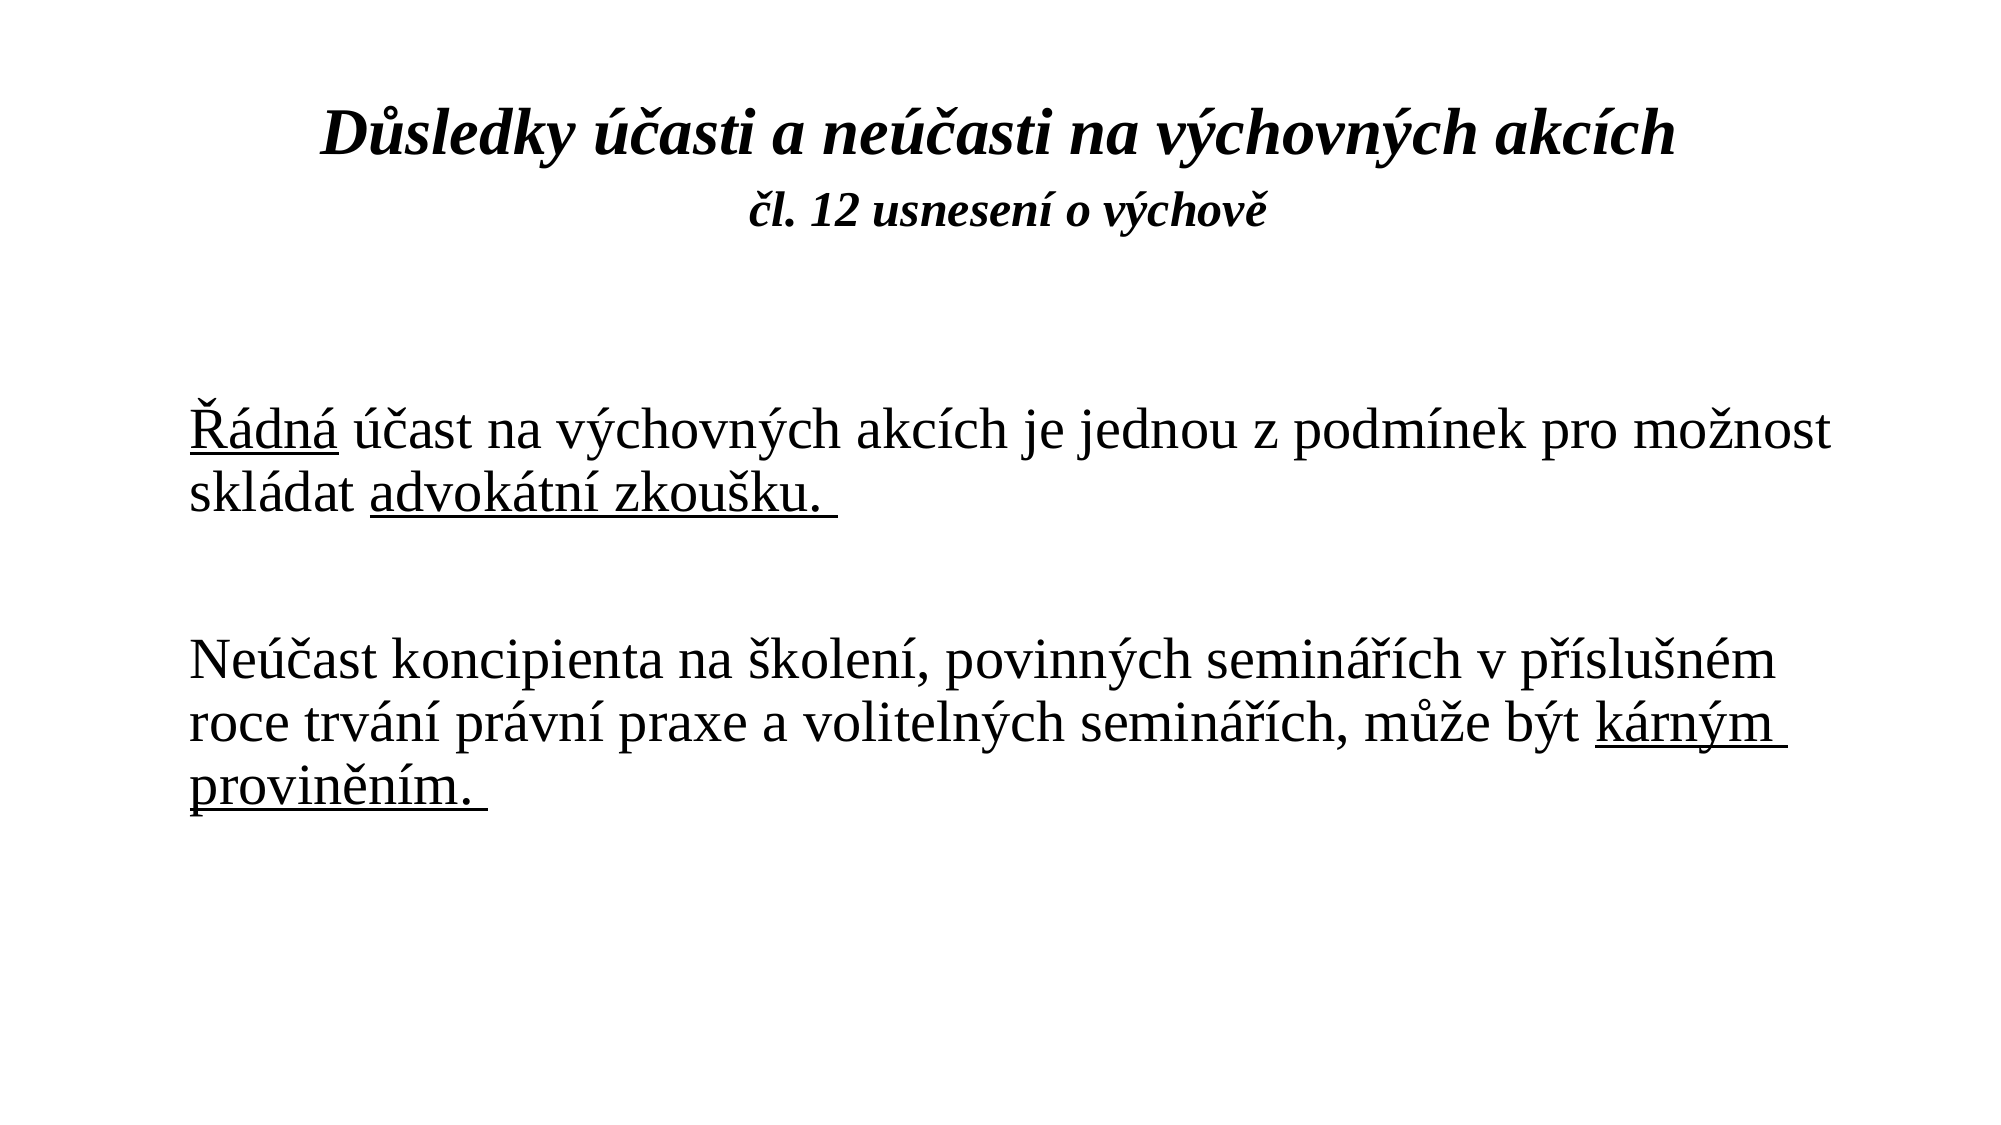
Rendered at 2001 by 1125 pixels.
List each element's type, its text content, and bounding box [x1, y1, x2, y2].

list Řádná účast na výchovných akcích je jednou z podmínek pro možnost skládat advokátní zkoušku. Neúčast koncipienta na školení, povinných seminářích v příslušném roce trvání právní praxe a volitelných seminářích, může být kárným proviněním. [137, 299, 1863, 1014]
title Důsledky účasti a neúčasti na výchovných akcích čl. 12 usnesení o výchově [137, 59, 1863, 278]
